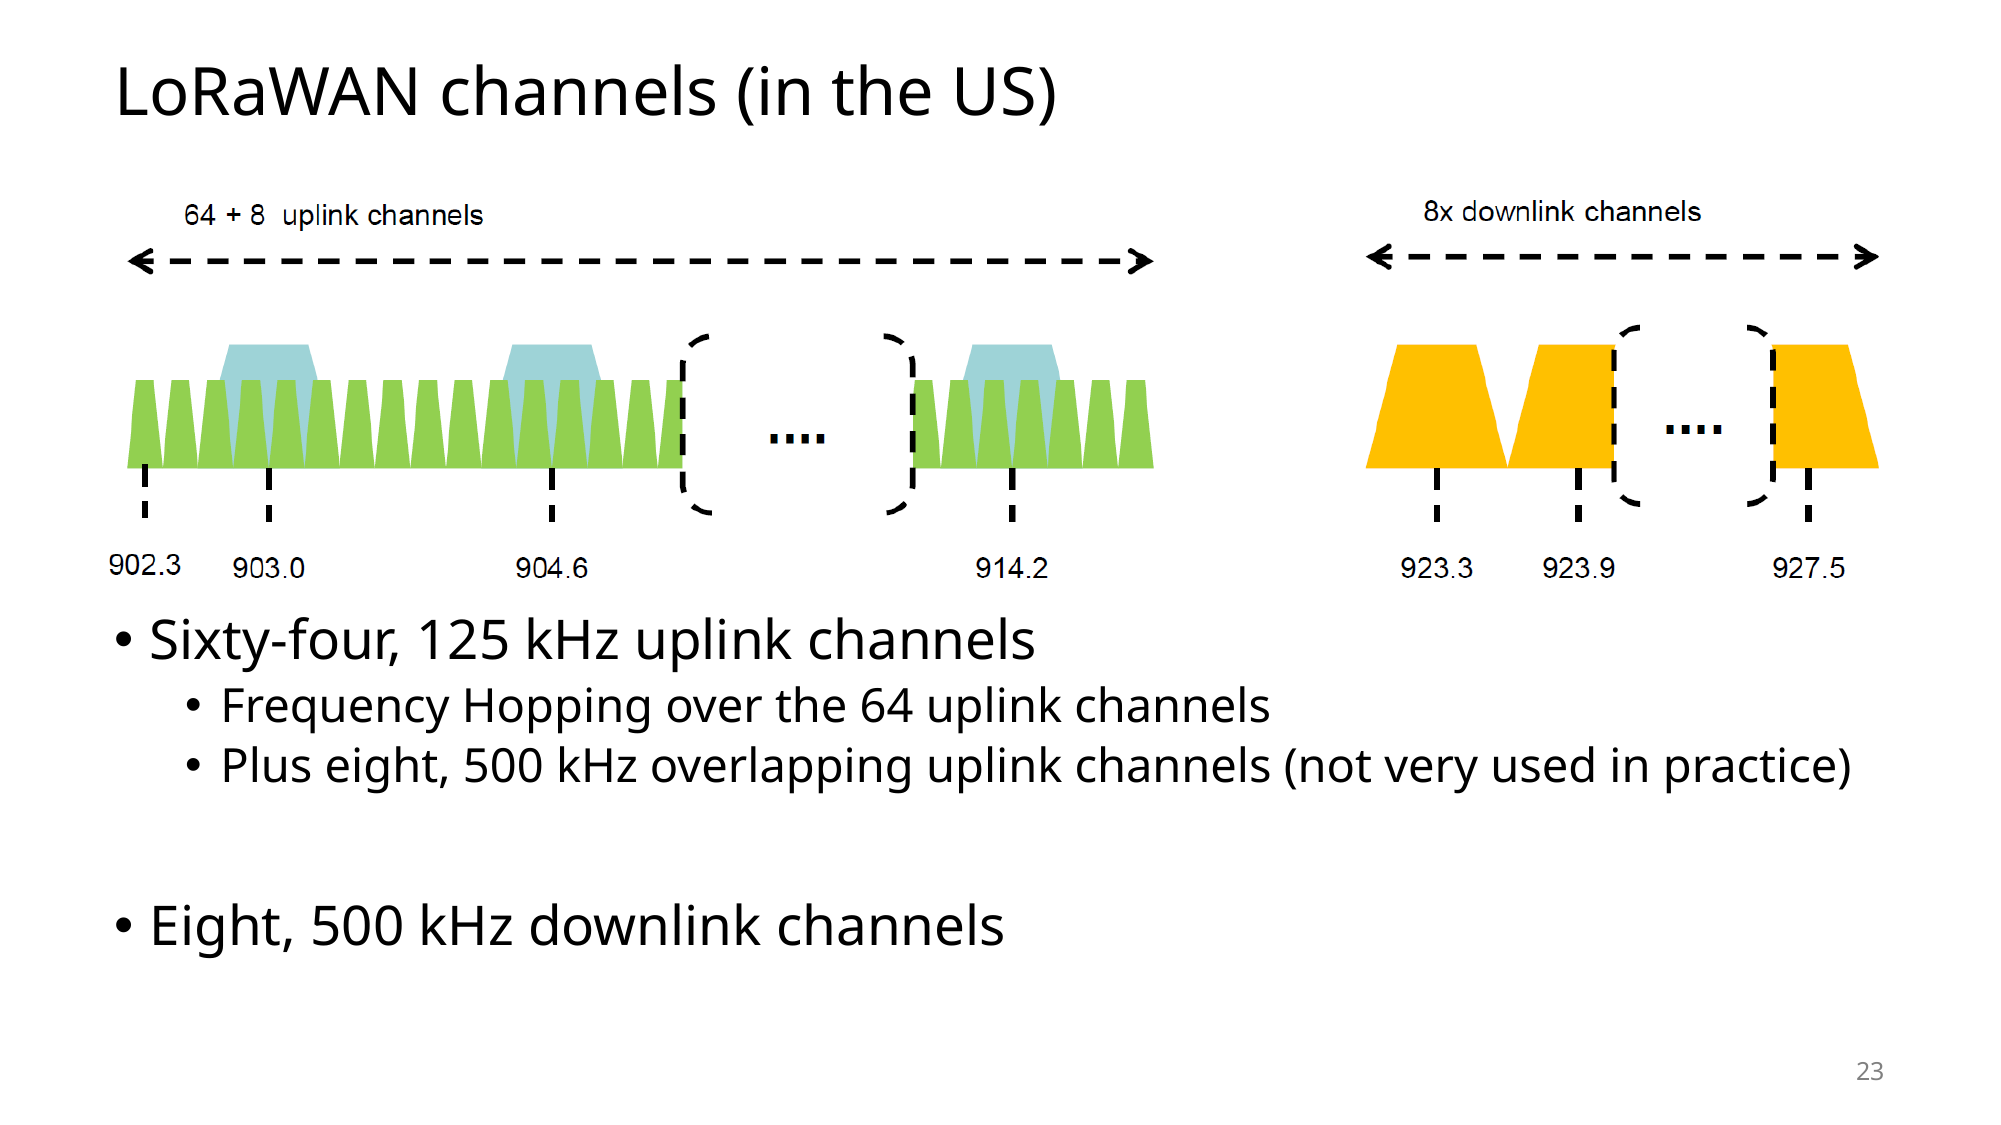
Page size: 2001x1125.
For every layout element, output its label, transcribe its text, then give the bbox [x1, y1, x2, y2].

list Sixty-four, 125 kHz uplink channels Frequency Hopping over the 64 uplink channels Plus eight, 500 kHz overlapping uplink channels (not very used in practice) Eight, 500 kHz downlink channels [99, 605, 1900, 1013]
picture [99, 187, 1900, 588]
slide_number 23 [1749, 1042, 1900, 1103]
title LoRaWAN channels (in the US) [99, 37, 1900, 150]
